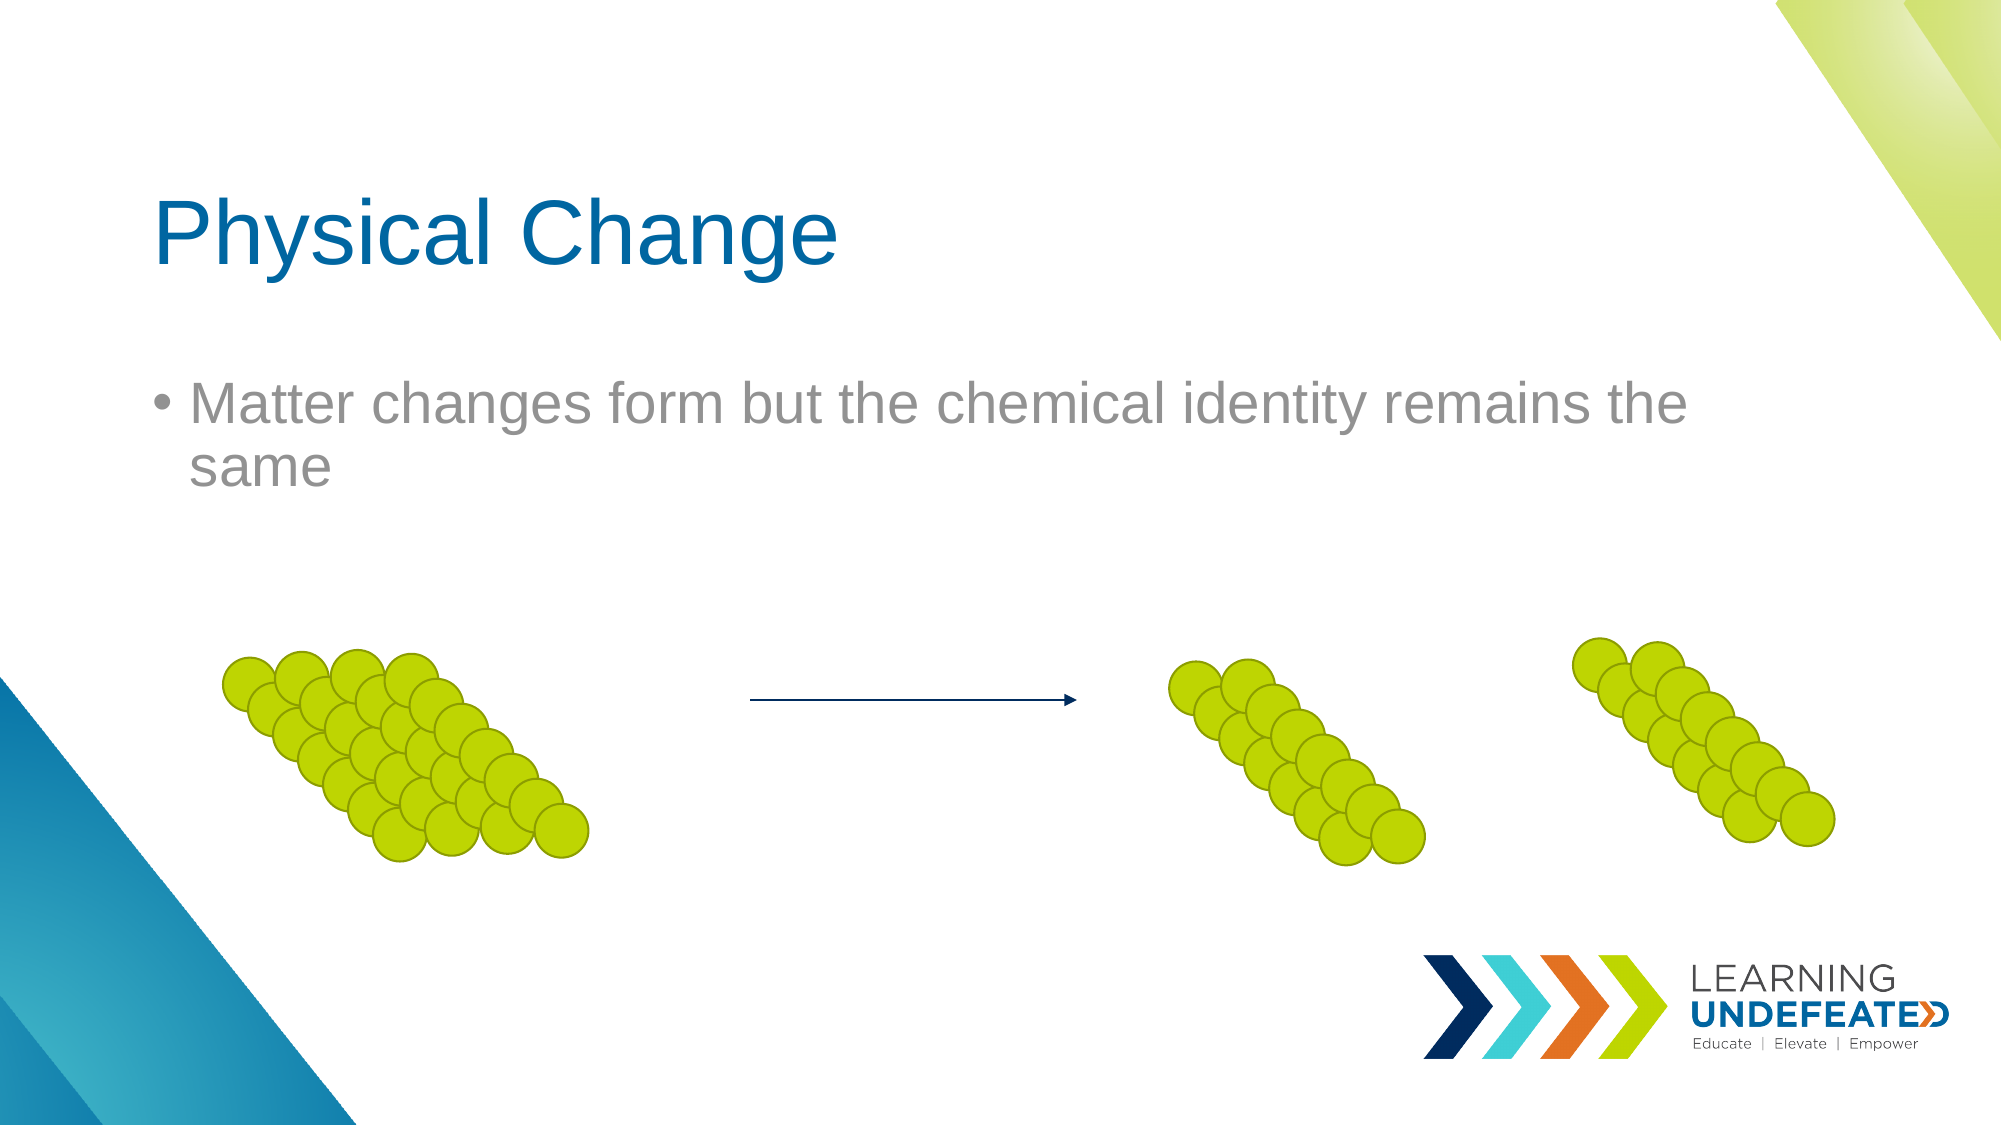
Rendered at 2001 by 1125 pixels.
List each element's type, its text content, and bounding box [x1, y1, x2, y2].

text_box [1169, 659, 1425, 866]
table_cell [1748, 0, 2001, 389]
picture [1692, 964, 1949, 1051]
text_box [1573, 638, 1835, 847]
picture [0, 555, 386, 1125]
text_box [223, 649, 589, 862]
title Physical Change [137, 125, 1863, 344]
list Matter changes form but the chemical identity remains the same [137, 365, 1863, 563]
picture [1423, 955, 1668, 1059]
